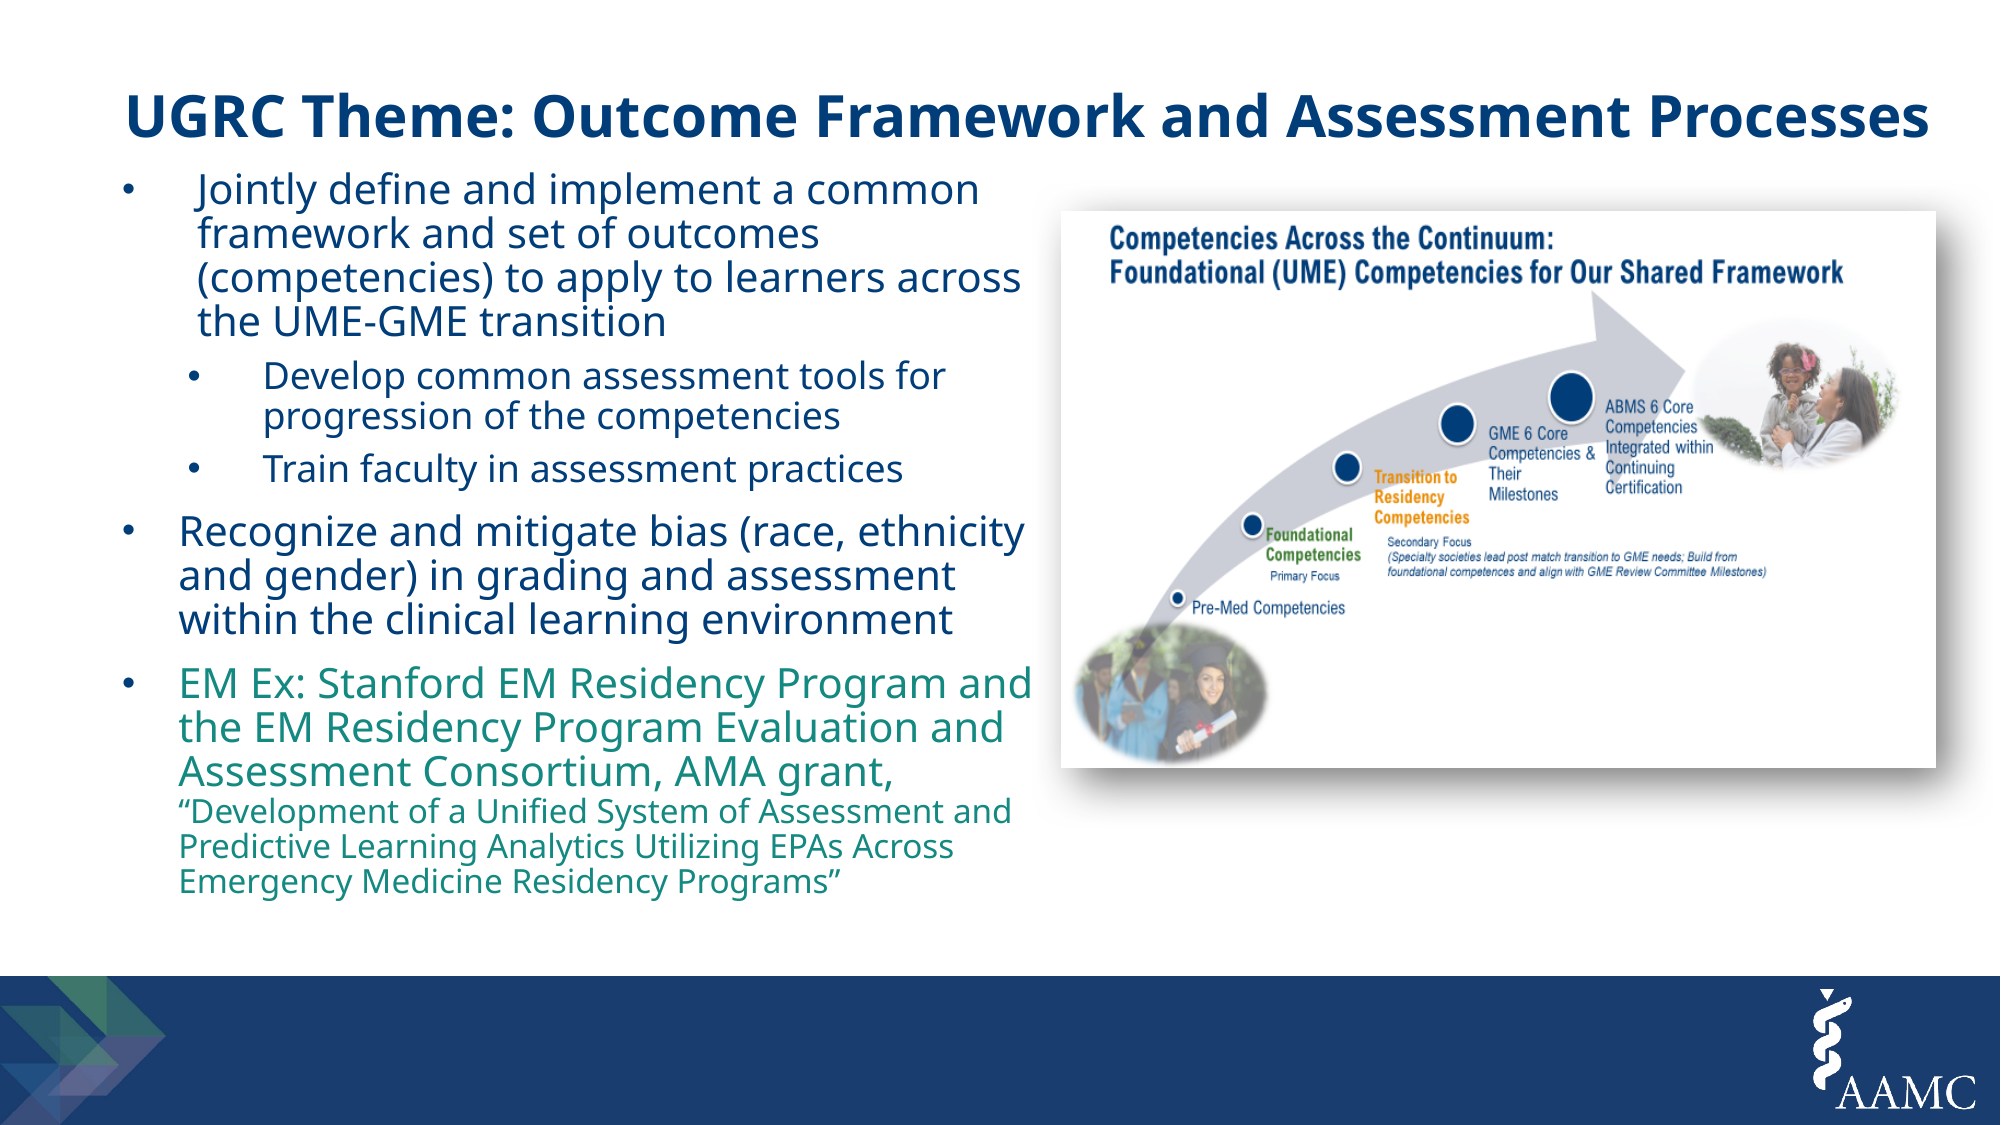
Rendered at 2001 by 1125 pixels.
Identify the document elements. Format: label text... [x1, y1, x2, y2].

title UGRC Theme: Outcome Framework and Assessment Processes [124, 47, 1960, 151]
picture [0, 976, 2000, 1125]
picture [1061, 210, 1936, 768]
list Jointly define and implement a common framework and set of outcomes (competencies) to apply to learners across the UME-GME transition Develop common assessment tools for progression of the competencies Train faculty in assessment practices Recognize and mitigate bias (race, ethnicity and gender) in grading and assessment within the clinical learning environment EM Ex: Stanford EM Residency Program and the EM Residency Program Evaluation and Assessment Consortium, AMA grant, “Development of a Unified System of Assessment and Predictive Learning Analytics Utilizing EPAs Across Emergency Medicine Residency Programs” [121, 168, 1043, 957]
